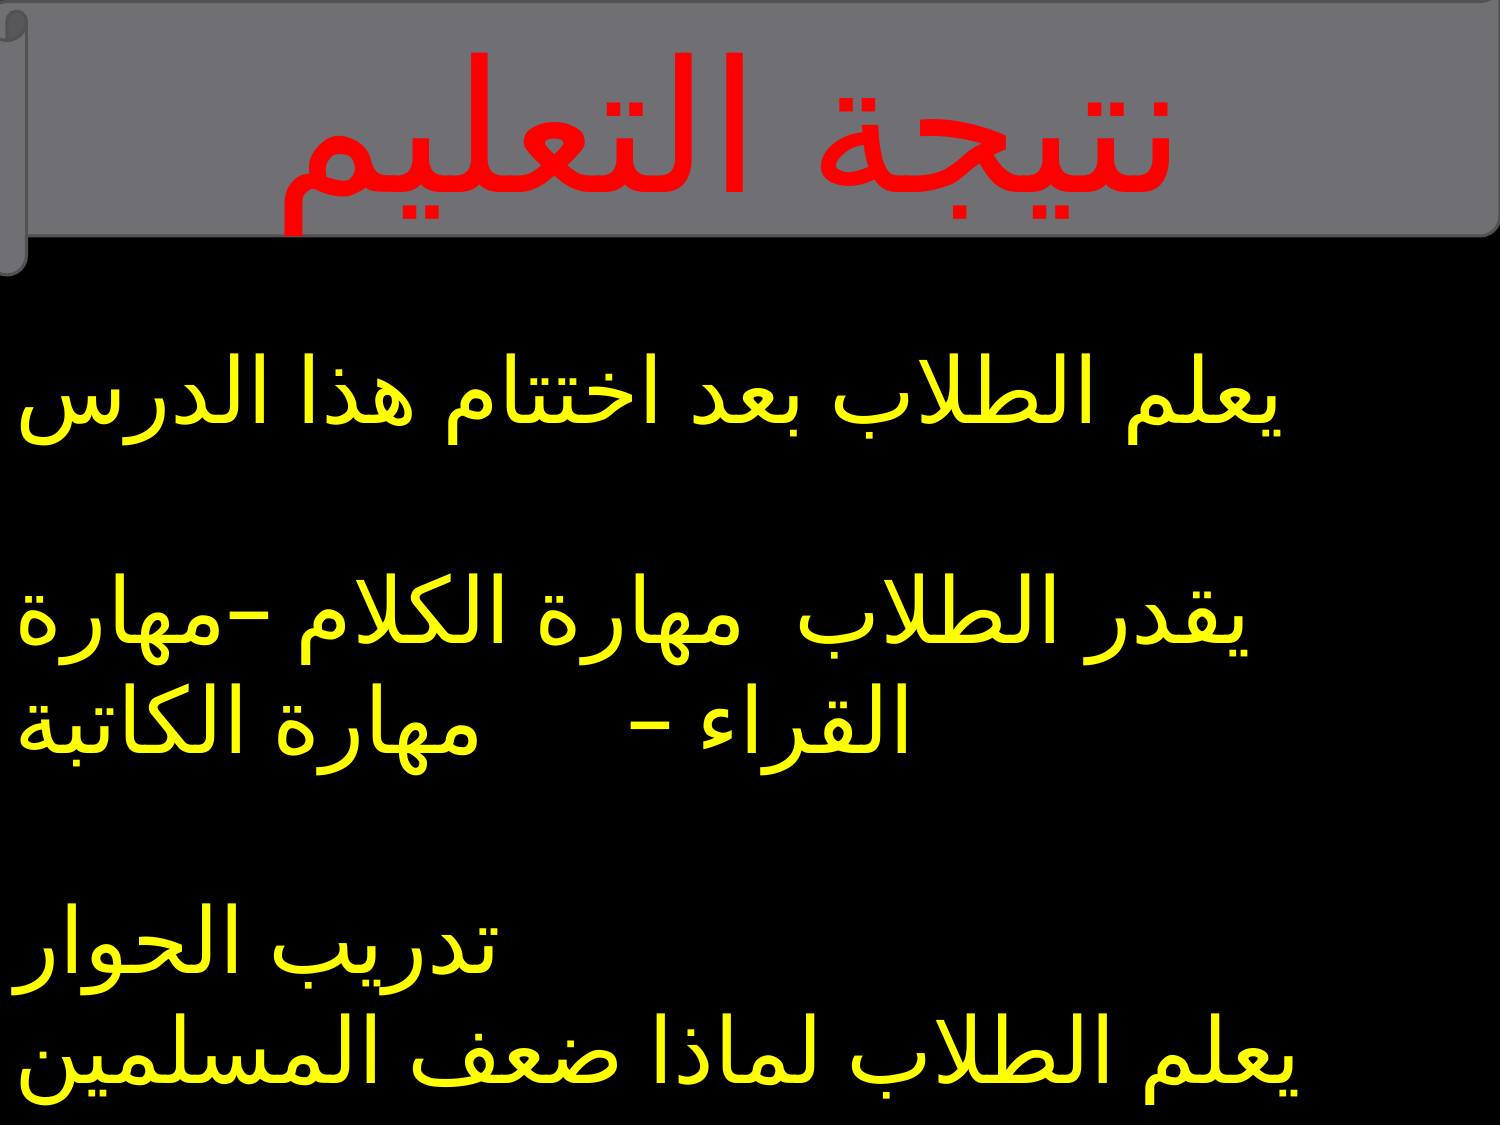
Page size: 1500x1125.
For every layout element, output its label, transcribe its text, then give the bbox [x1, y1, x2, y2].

text_box نتيجة التعليم [0, 0, 1500, 277]
text_box يعلم الطلاب بعد اختتام هذا الدرس يقدر الطلاب مهارة الكلام –مهارة القراء – مهارة الكاتبة تدريب الحوار يعلم الطلاب لماذا ضعف المسلمين [0, 324, 1500, 1125]
